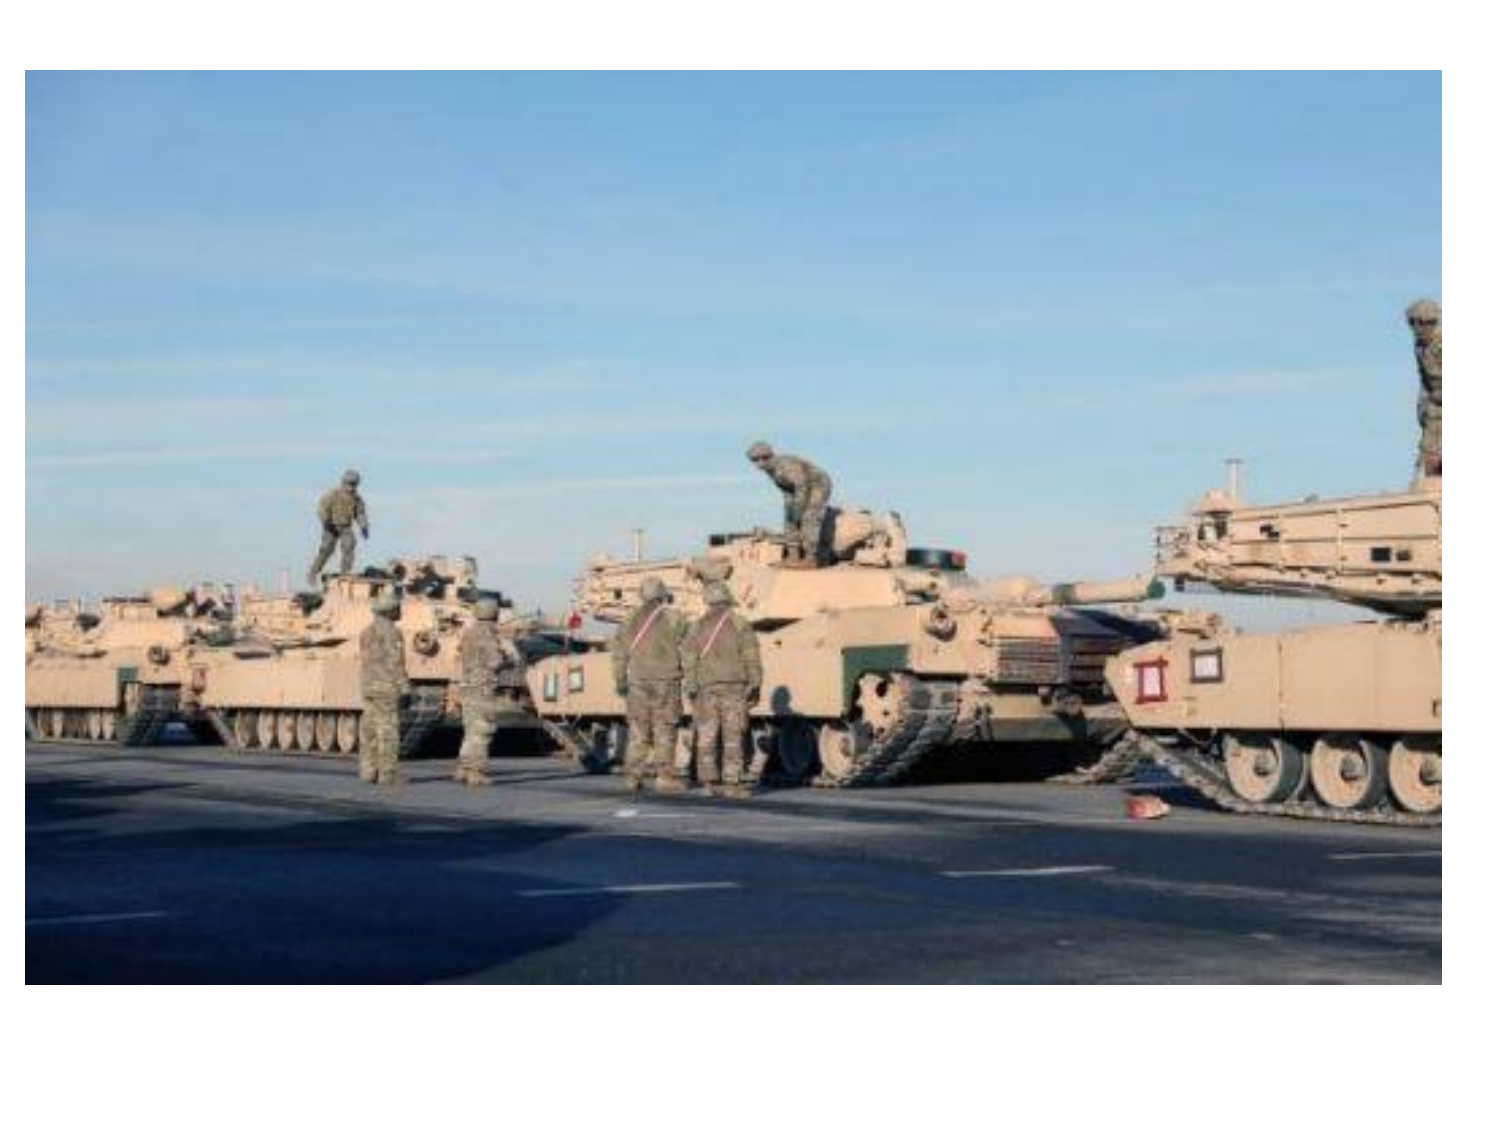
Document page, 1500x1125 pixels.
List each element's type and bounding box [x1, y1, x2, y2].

picture [25, 70, 1442, 985]
